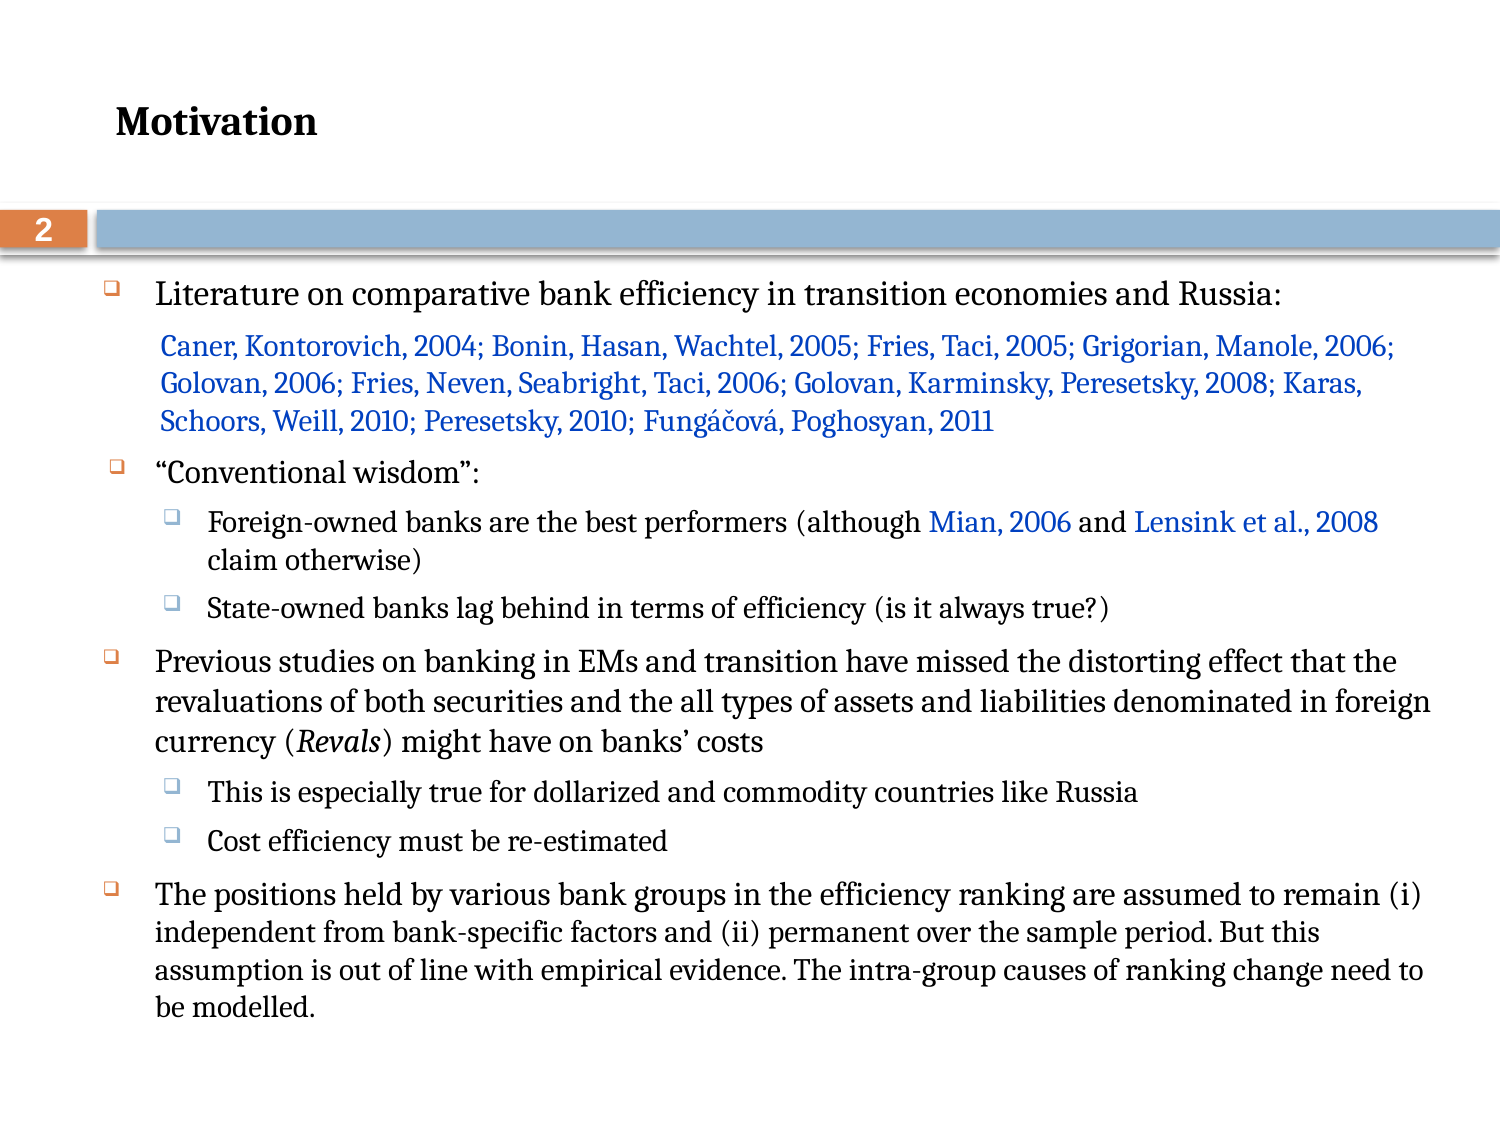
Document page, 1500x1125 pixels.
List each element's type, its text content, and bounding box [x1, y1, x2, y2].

title Motivation [100, 37, 1439, 201]
slide_number 2 [0, 208, 88, 249]
list Literature on comparative bank efficiency in transition economies and Russia: Caner, Kontorovich, 2004; Bonin, Hasan, Wachtel, 2005; Fries, Taci, 2005; Grigorian, Manole, 2006; Golovan, 2006; Fries, Neven, Seabright, Taci, 2006; Golovan, Karminsky, Peresetsky, 2008; Karas, Schoors, Weill, 2010; Peresetsky, 2010; Fungáčová, Poghosyan, 2011 “Conventional wisdom”: Foreign-owned banks are the best performers (although Mian, 2006 and Lensink et al., 2008 claim otherwise) State-owned banks lag behind in terms of efficiency (is it always true?) Previous studies on banking in EMs and transition have missed the distorting effect that the revaluations of both securities and the all types of assets and liabilities denominated in foreign currency (Revals) might have on banks’ costs This is especially true for dollarized and commodity countries like Russia Cost efficiency must be re-estimated The positions held by various bank groups in the efficiency ranking are assumed to remain (i) independent from bank-specific factors and (ii) permanent over the sample period. But this assumption is out of line with empirical evidence. The intra-group causes of ranking change need to be modelled. [87, 262, 1471, 1071]
